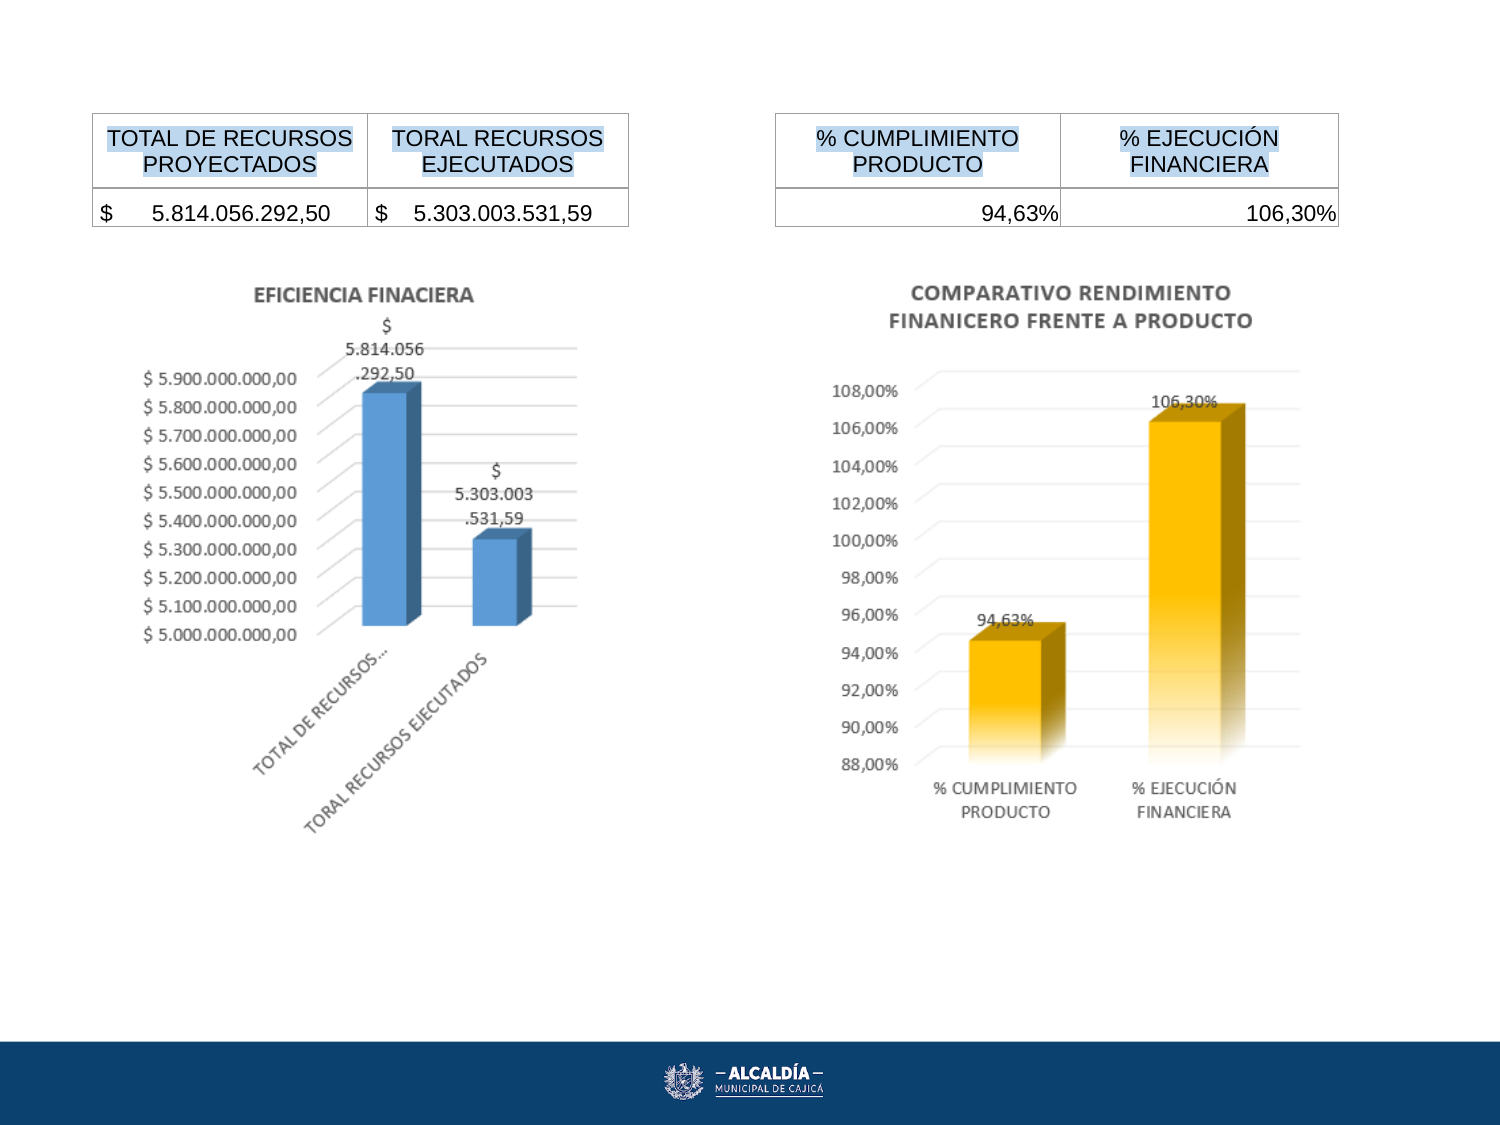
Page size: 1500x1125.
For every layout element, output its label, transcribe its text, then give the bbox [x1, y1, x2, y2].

table_header % EJECUCIÓN FINANCIERA [1061, 114, 1338, 187]
table_cell 94,63% [776, 189, 1060, 226]
table_cell $ 5.303.003.531,59 [368, 189, 628, 226]
table_header % CUMPLIMIENTO PRODUCTO [776, 114, 1060, 187]
table_cell 106,30% [1061, 189, 1338, 226]
table_header TORAL RECURSOS EJECUTADOS [368, 114, 628, 187]
picture [0, 0, 1500, 1125]
table_cell $ 5.814.056.292,50 [93, 189, 367, 226]
table_header TOTAL DE RECURSOS PROYECTADOS [93, 114, 367, 187]
